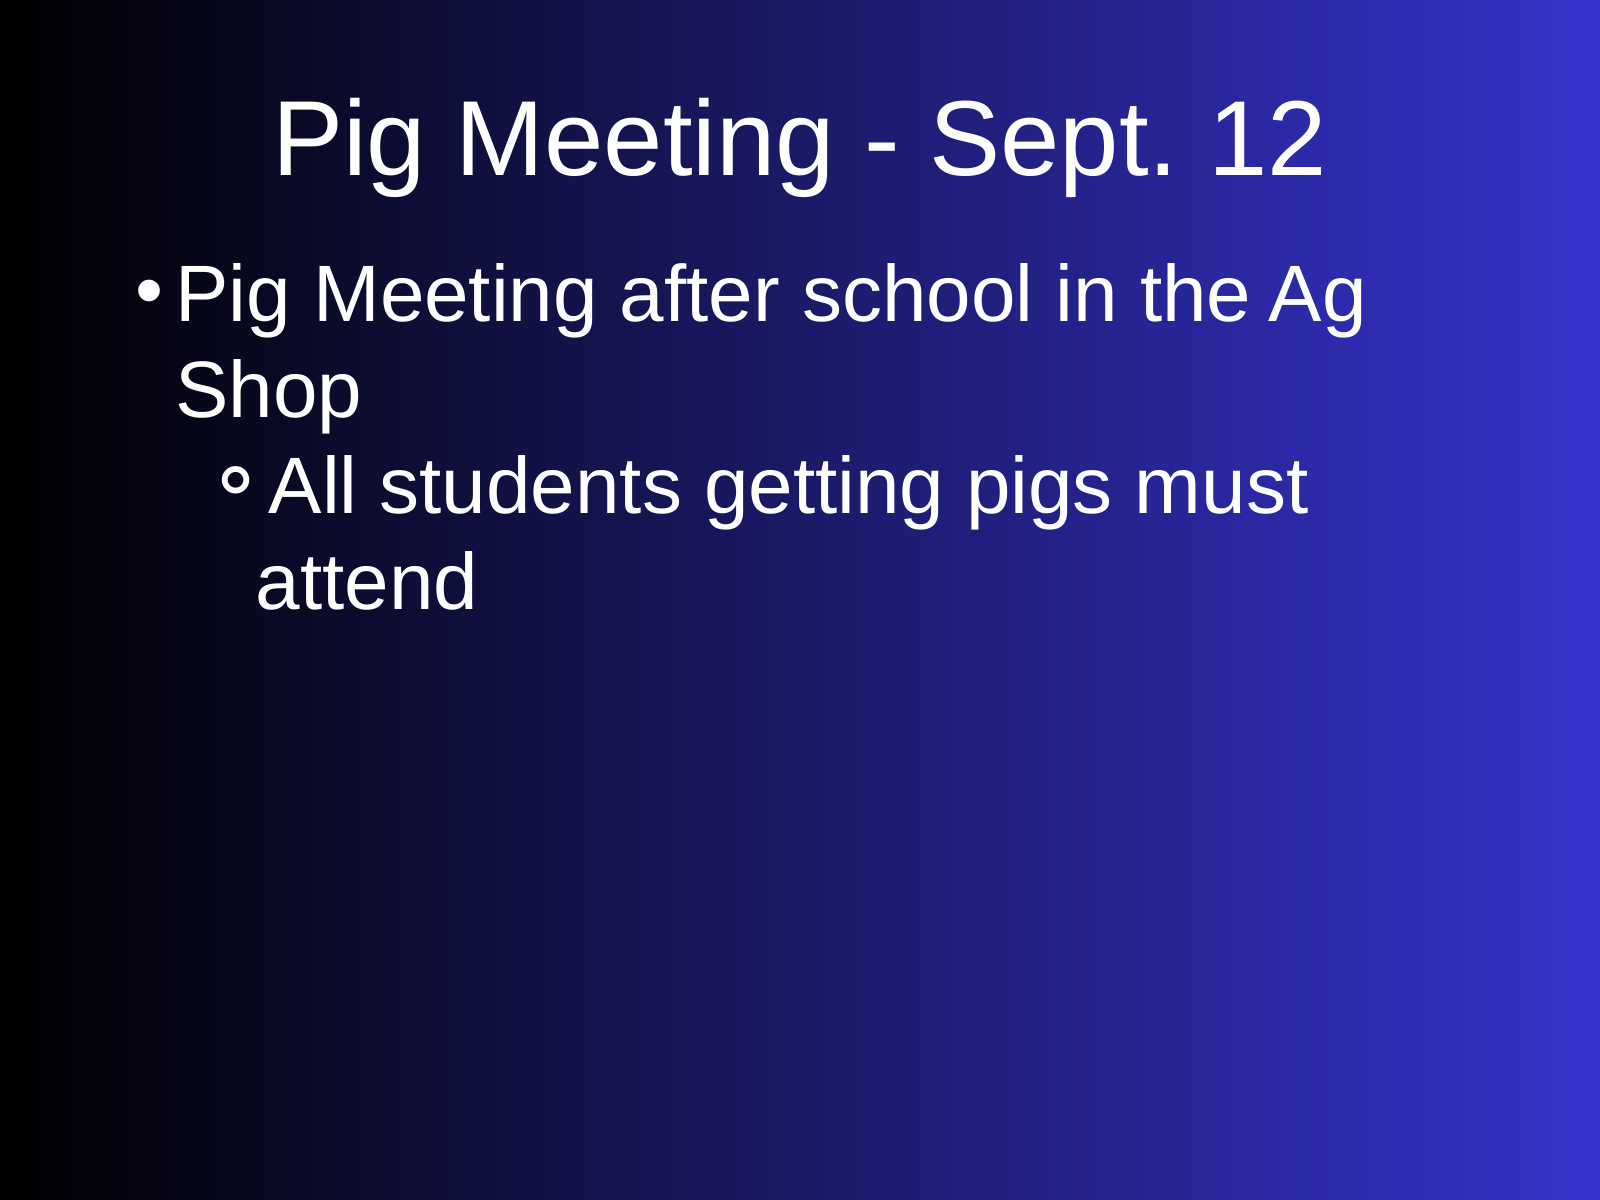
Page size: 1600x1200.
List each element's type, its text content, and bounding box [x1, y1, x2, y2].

text_box Pig Meeting after school in the Ag Shop All students getting pigs must attend [94, 241, 1506, 626]
text_box Pig Meeting - Sept. 12 [14, 69, 1586, 198]
